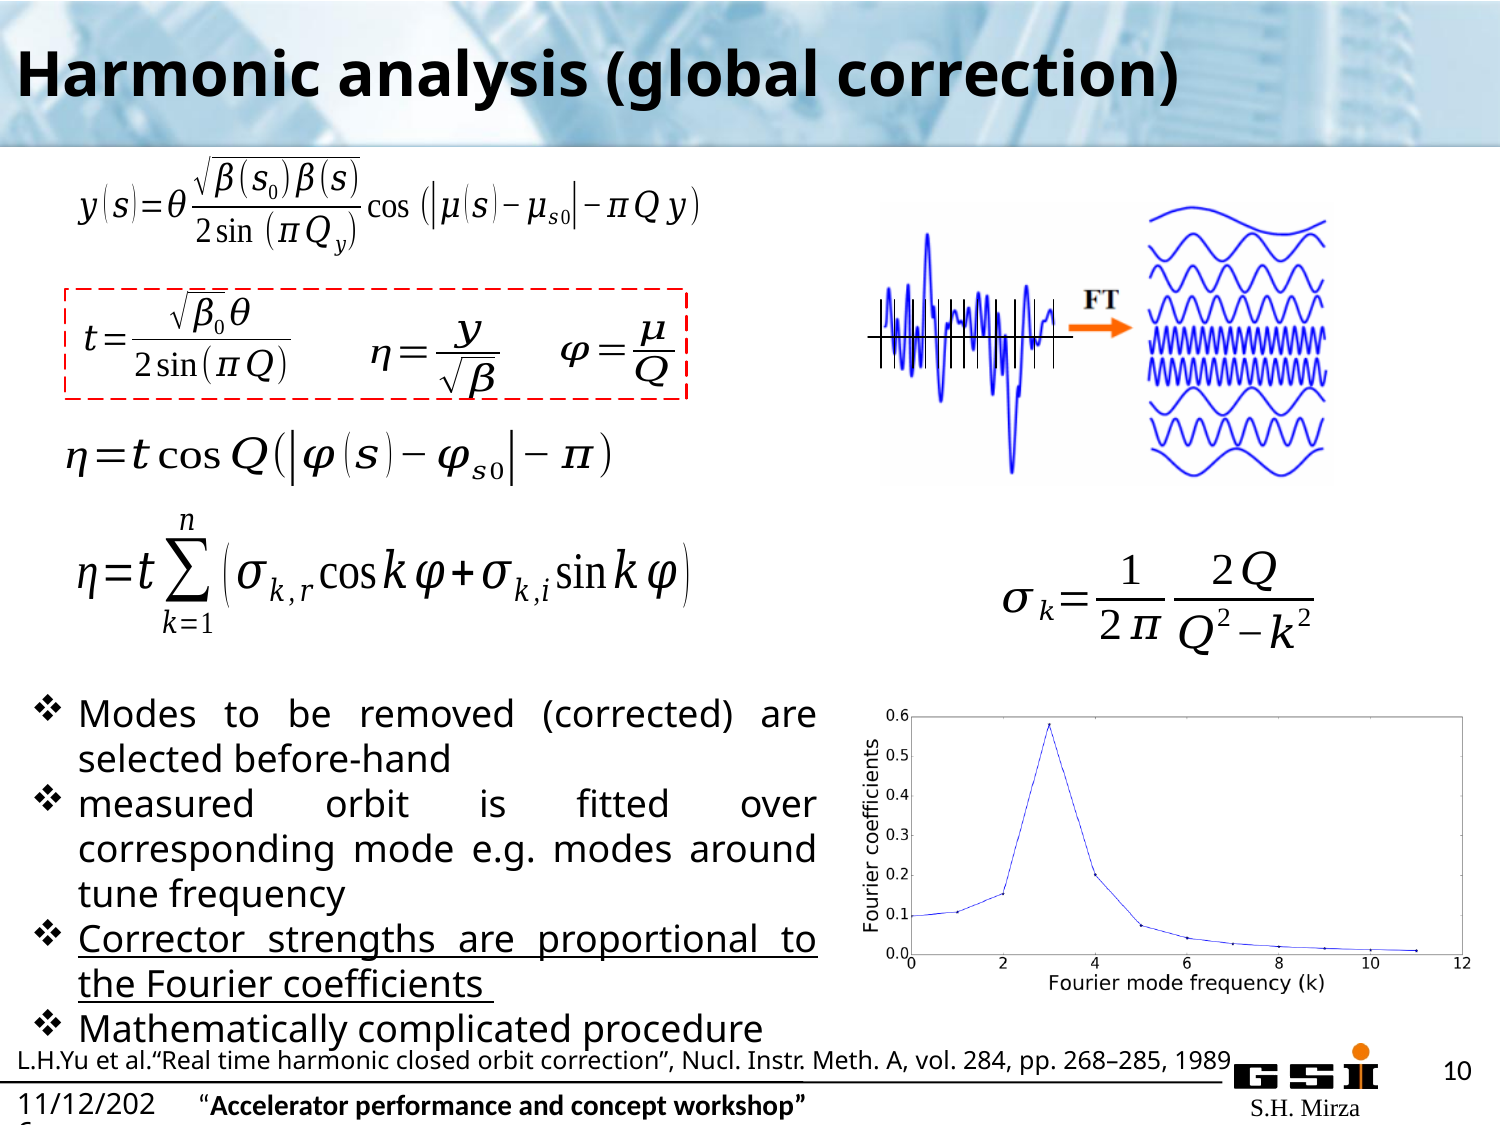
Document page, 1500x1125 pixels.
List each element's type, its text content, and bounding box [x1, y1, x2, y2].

text_box L.H.Yu et al.“Real time harmonic closed orbit correction”, Nucl. Instr. Meth. A, vol. 284, pp. 268–285, 1989 [2, 1036, 1287, 1082]
picture [0, 1, 1500, 147]
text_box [867, 202, 1334, 486]
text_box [64, 289, 687, 400]
picture [855, 702, 1479, 1000]
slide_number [2, 1082, 183, 1125]
picture [1234, 1043, 1378, 1089]
text_box Modes to be removed (corrected) are selected before-hand measured orbit is fitted over corresponding mode e.g. modes around tune frequency Corrector strengths are proportional to the Fourier coefficients Mathematically complicated procedure [16, 682, 833, 1036]
title Harmonic analysis (global correction) [0, 26, 1495, 138]
